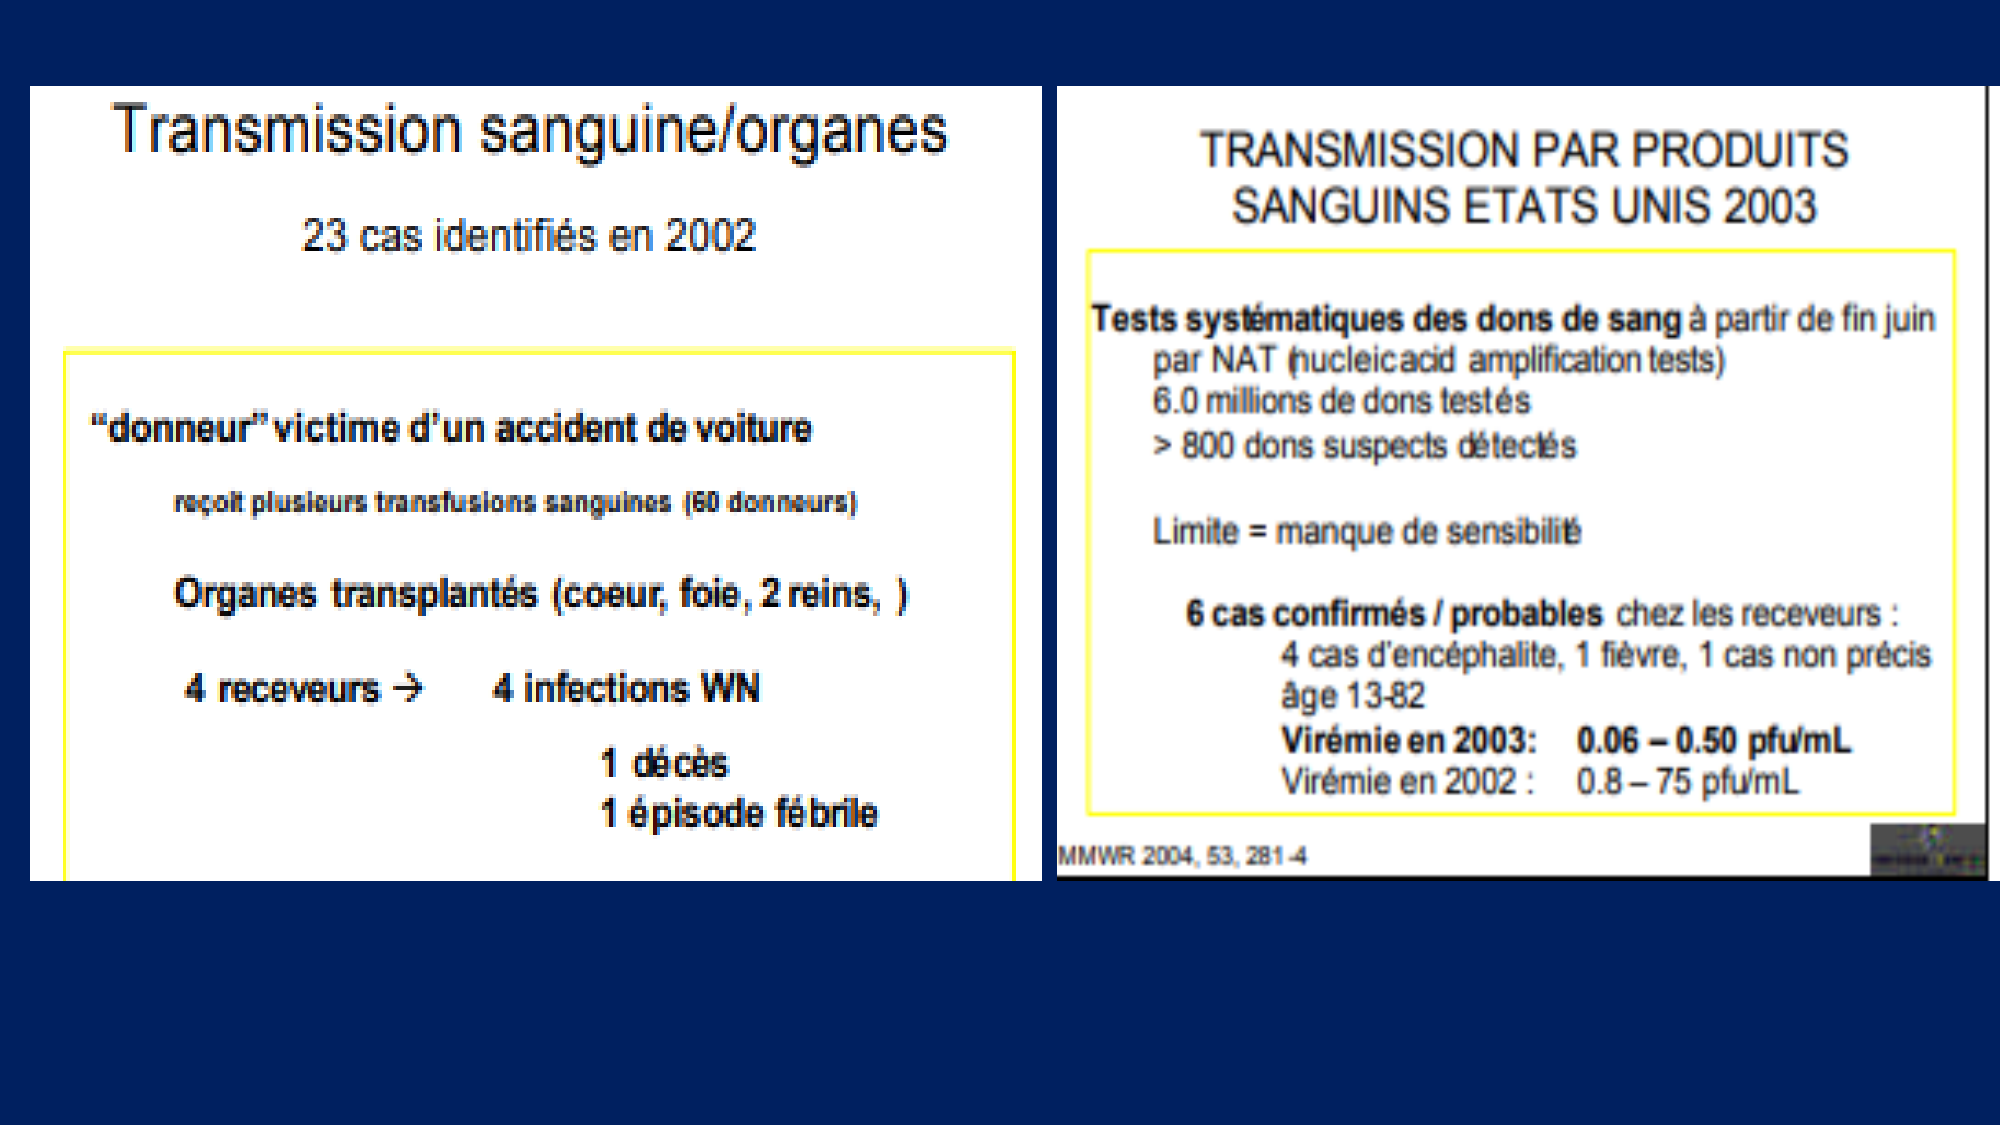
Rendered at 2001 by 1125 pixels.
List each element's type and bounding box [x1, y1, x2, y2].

picture [30, 86, 1042, 881]
picture [1057, 86, 2000, 881]
